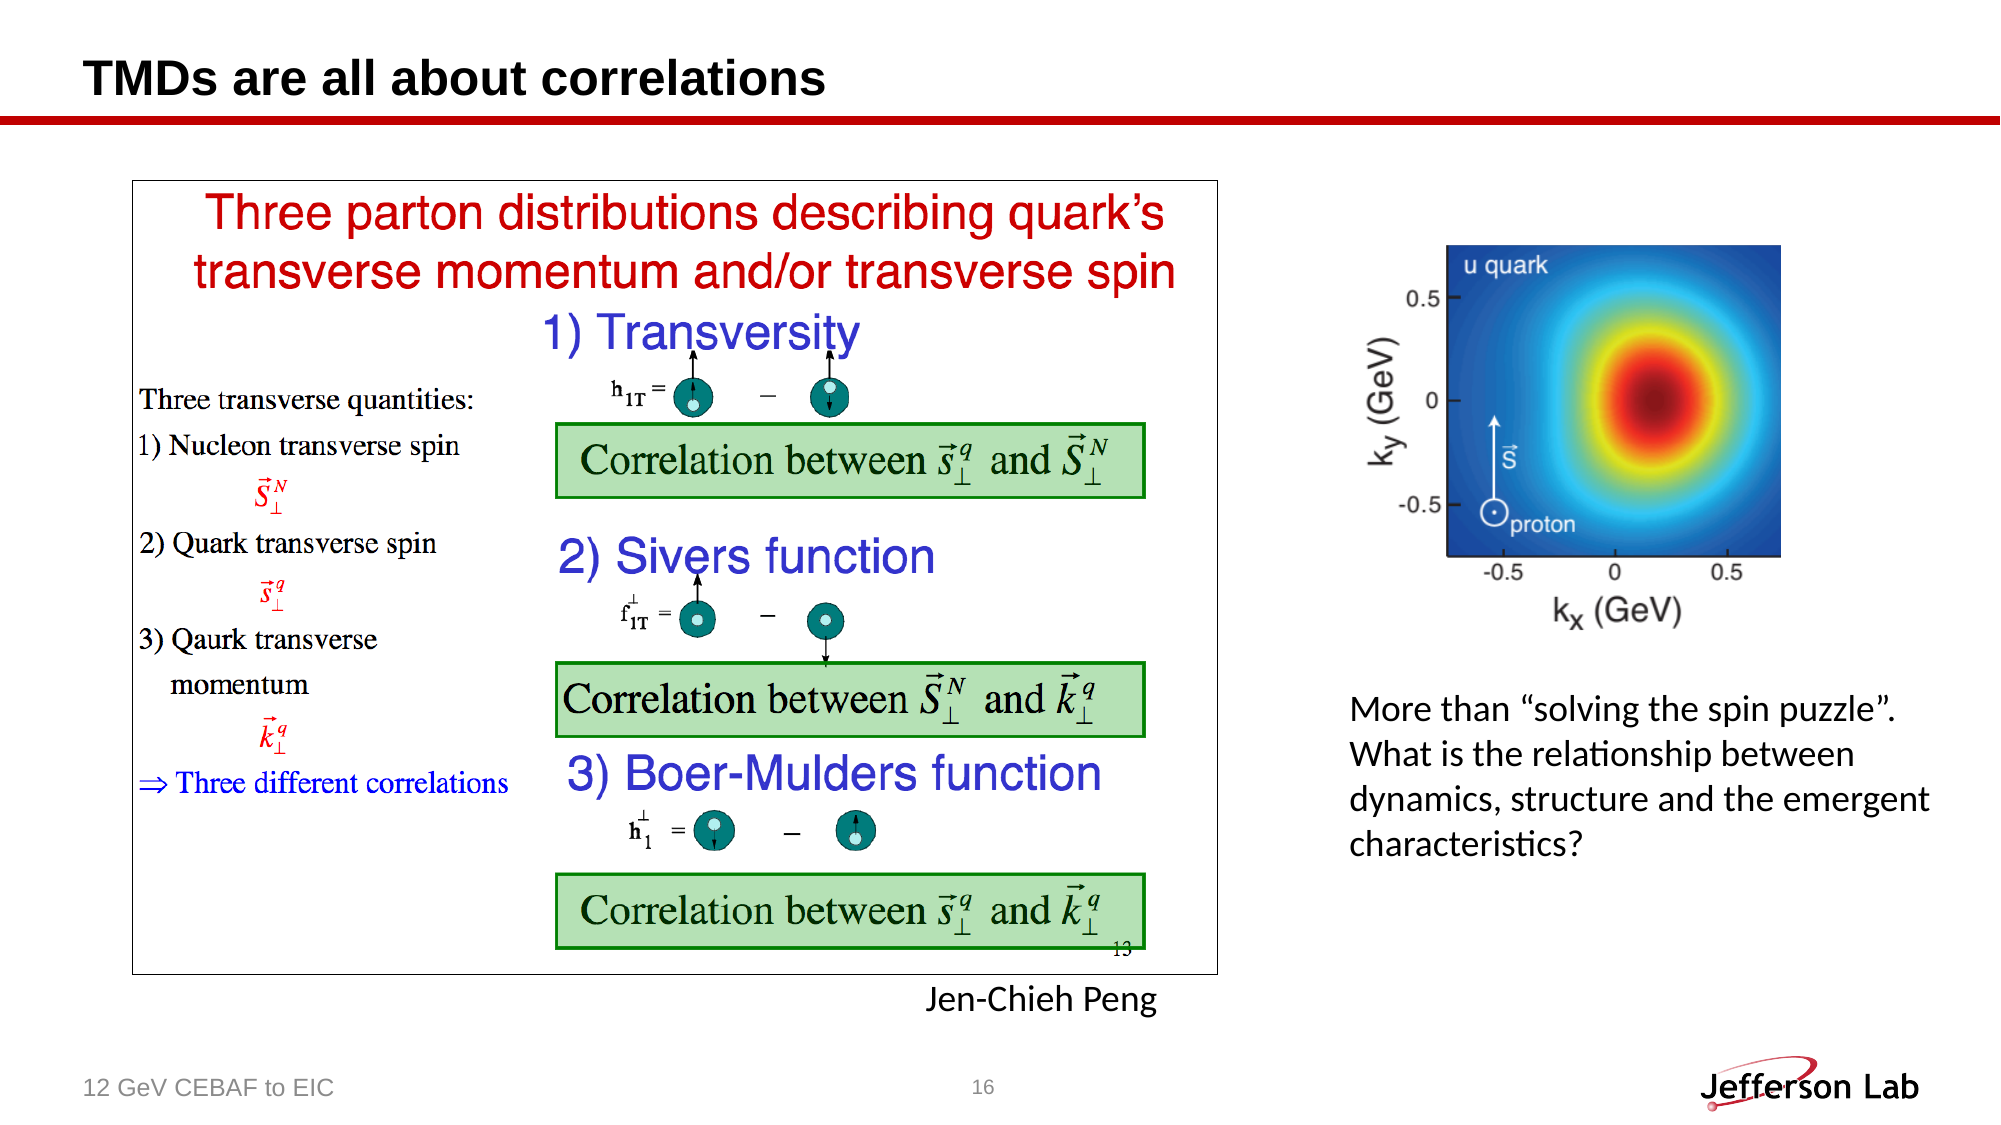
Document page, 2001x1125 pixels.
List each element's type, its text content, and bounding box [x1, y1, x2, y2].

picture [1698, 1047, 1933, 1124]
footer 12 GeV CEBAF to EIC [67, 1060, 925, 1112]
title TMDs are all about correlations [67, 39, 1919, 120]
text_box More than “solving the spin puzzle”. What is the relationship between dynamics, structure and the emergent characteristics? [1334, 676, 1947, 872]
picture [132, 180, 1218, 975]
picture [1363, 244, 1781, 644]
text_box Jen-Chieh Peng [910, 975, 1173, 1027]
slide_number 16 [924, 1060, 1042, 1111]
